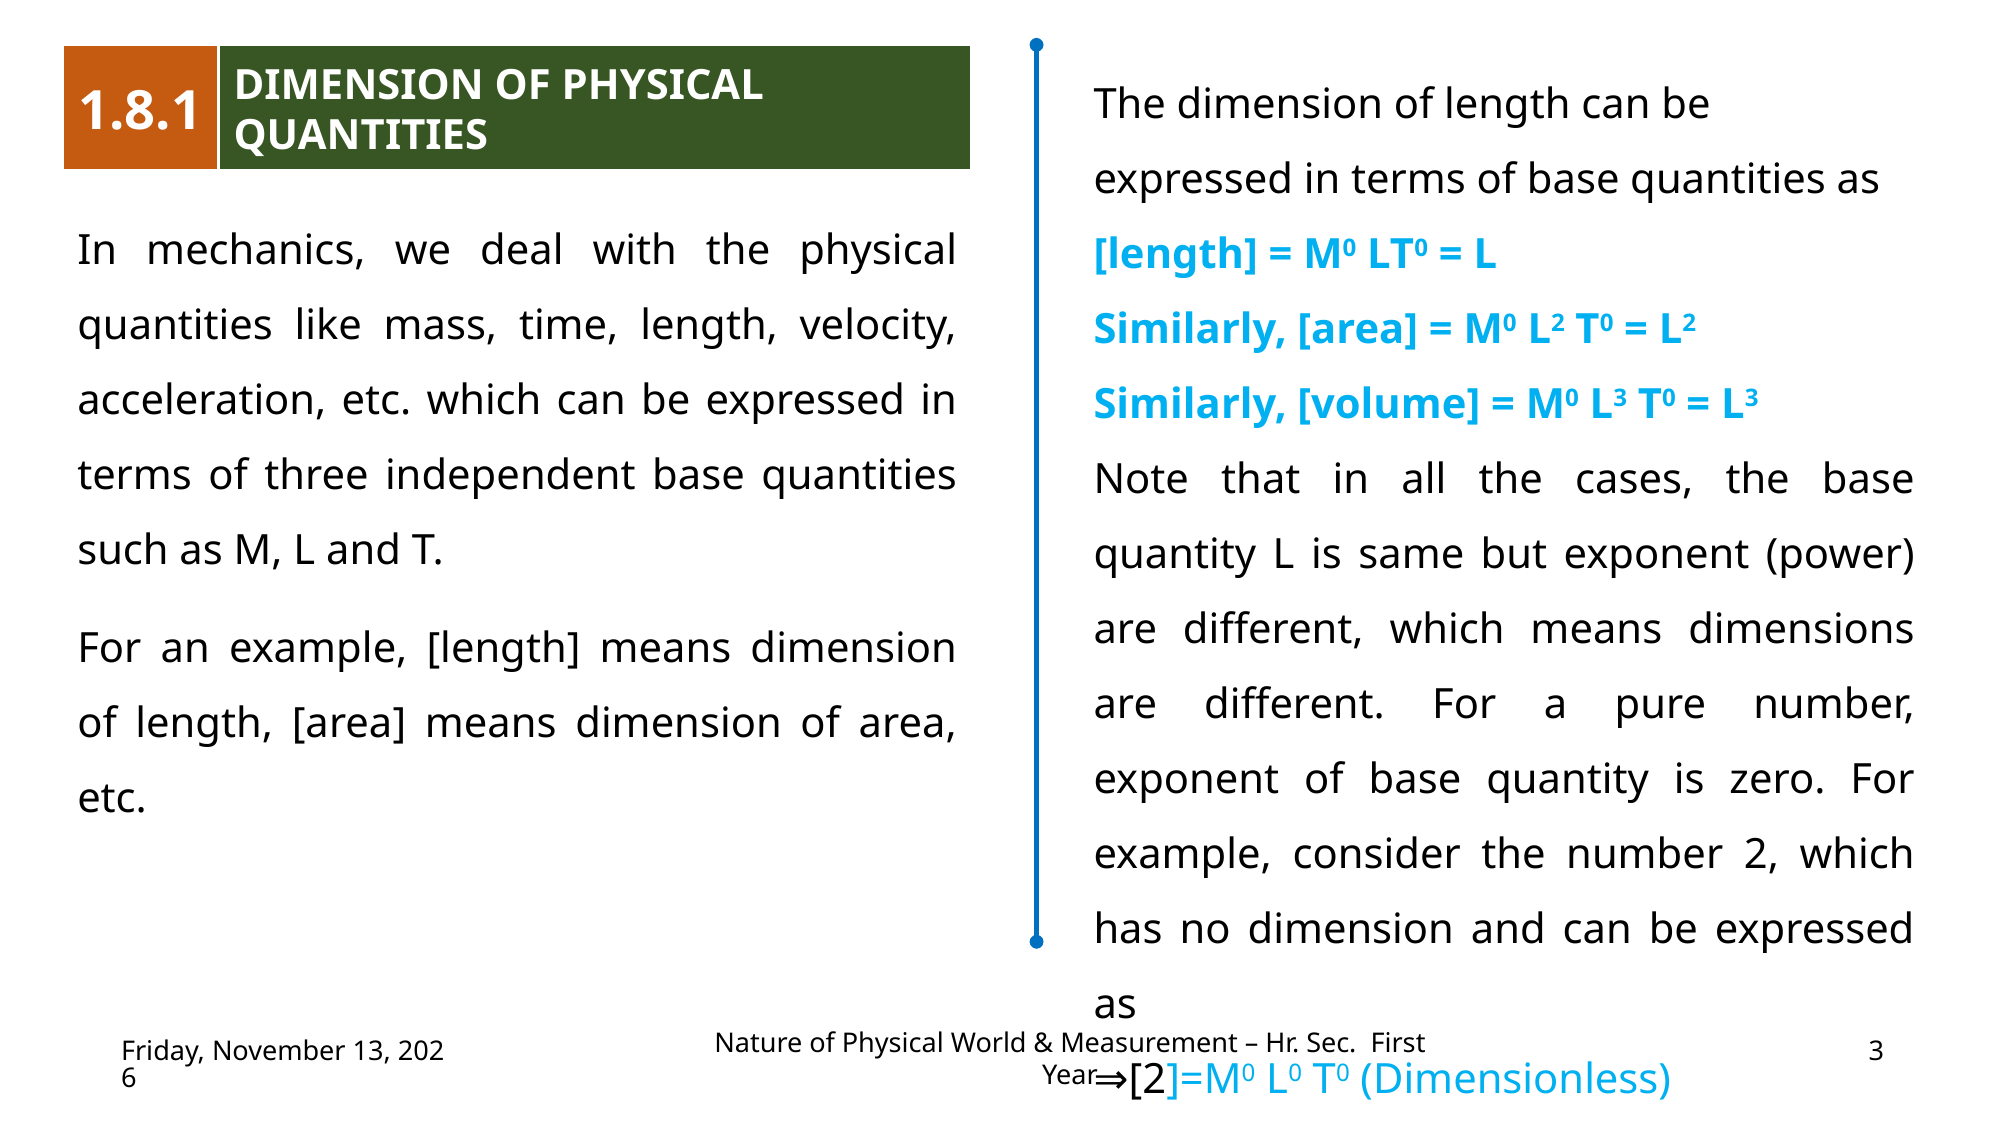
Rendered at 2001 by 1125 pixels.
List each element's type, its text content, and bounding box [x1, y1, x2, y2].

text_box For an example, [length] means dimension of length, [area] means dimension of area, etc. [62, 588, 973, 829]
text_box 1.8.1 [61, 43, 217, 172]
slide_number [105, 1022, 465, 1083]
text_box The dimension of length can be expressed in terms of base quantities as [length] = M0 LT0 = L Similarly, [area] = M0 L2 T0 = L2 Similarly, [volume] = M0 L3 T0 = L3 Note that in all the cases, the base quantity L is same but exponent (power) are different, which means dimensions are different. For a pure number, exponent of base quantity is zero. For example, consider the number 2, which has no dimension and can be expressed as ⇒[2]=M0 L0 T0 (Dimensionless) [1078, 44, 1930, 1110]
text_box In mechanics, we deal with the physical quantities like mass, time, length, velocity, acceleration, etc. which can be expressed in terms of three independent base quantities such as M, L and T. [62, 190, 973, 581]
footer Nature of Physical World & Measurement – Hr. Sec. First Year [682, 1027, 1078, 1088]
text_box DIMENSION OF PHYSICAL QUANTITIES [217, 43, 974, 172]
